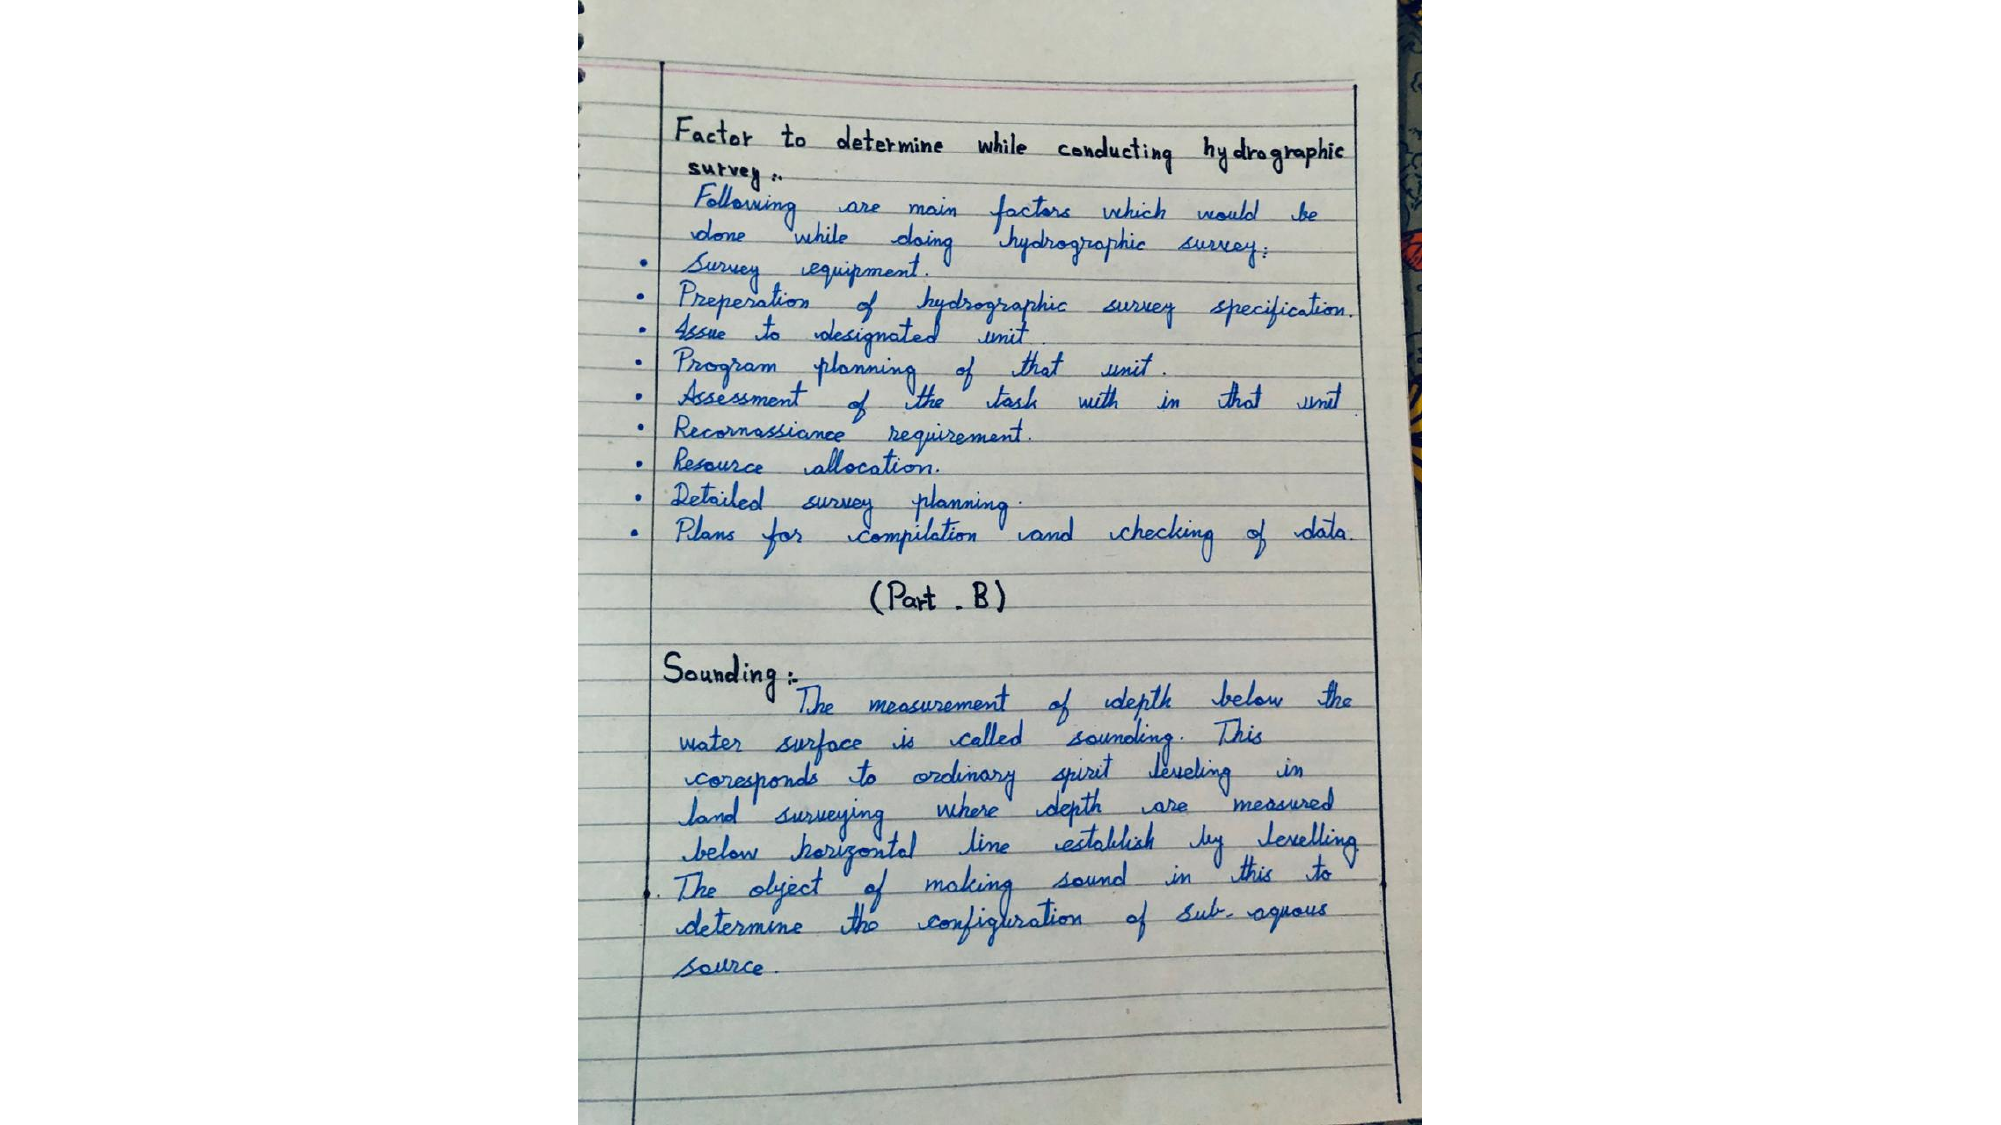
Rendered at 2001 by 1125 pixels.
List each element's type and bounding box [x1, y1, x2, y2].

picture [578, 0, 1422, 1125]
